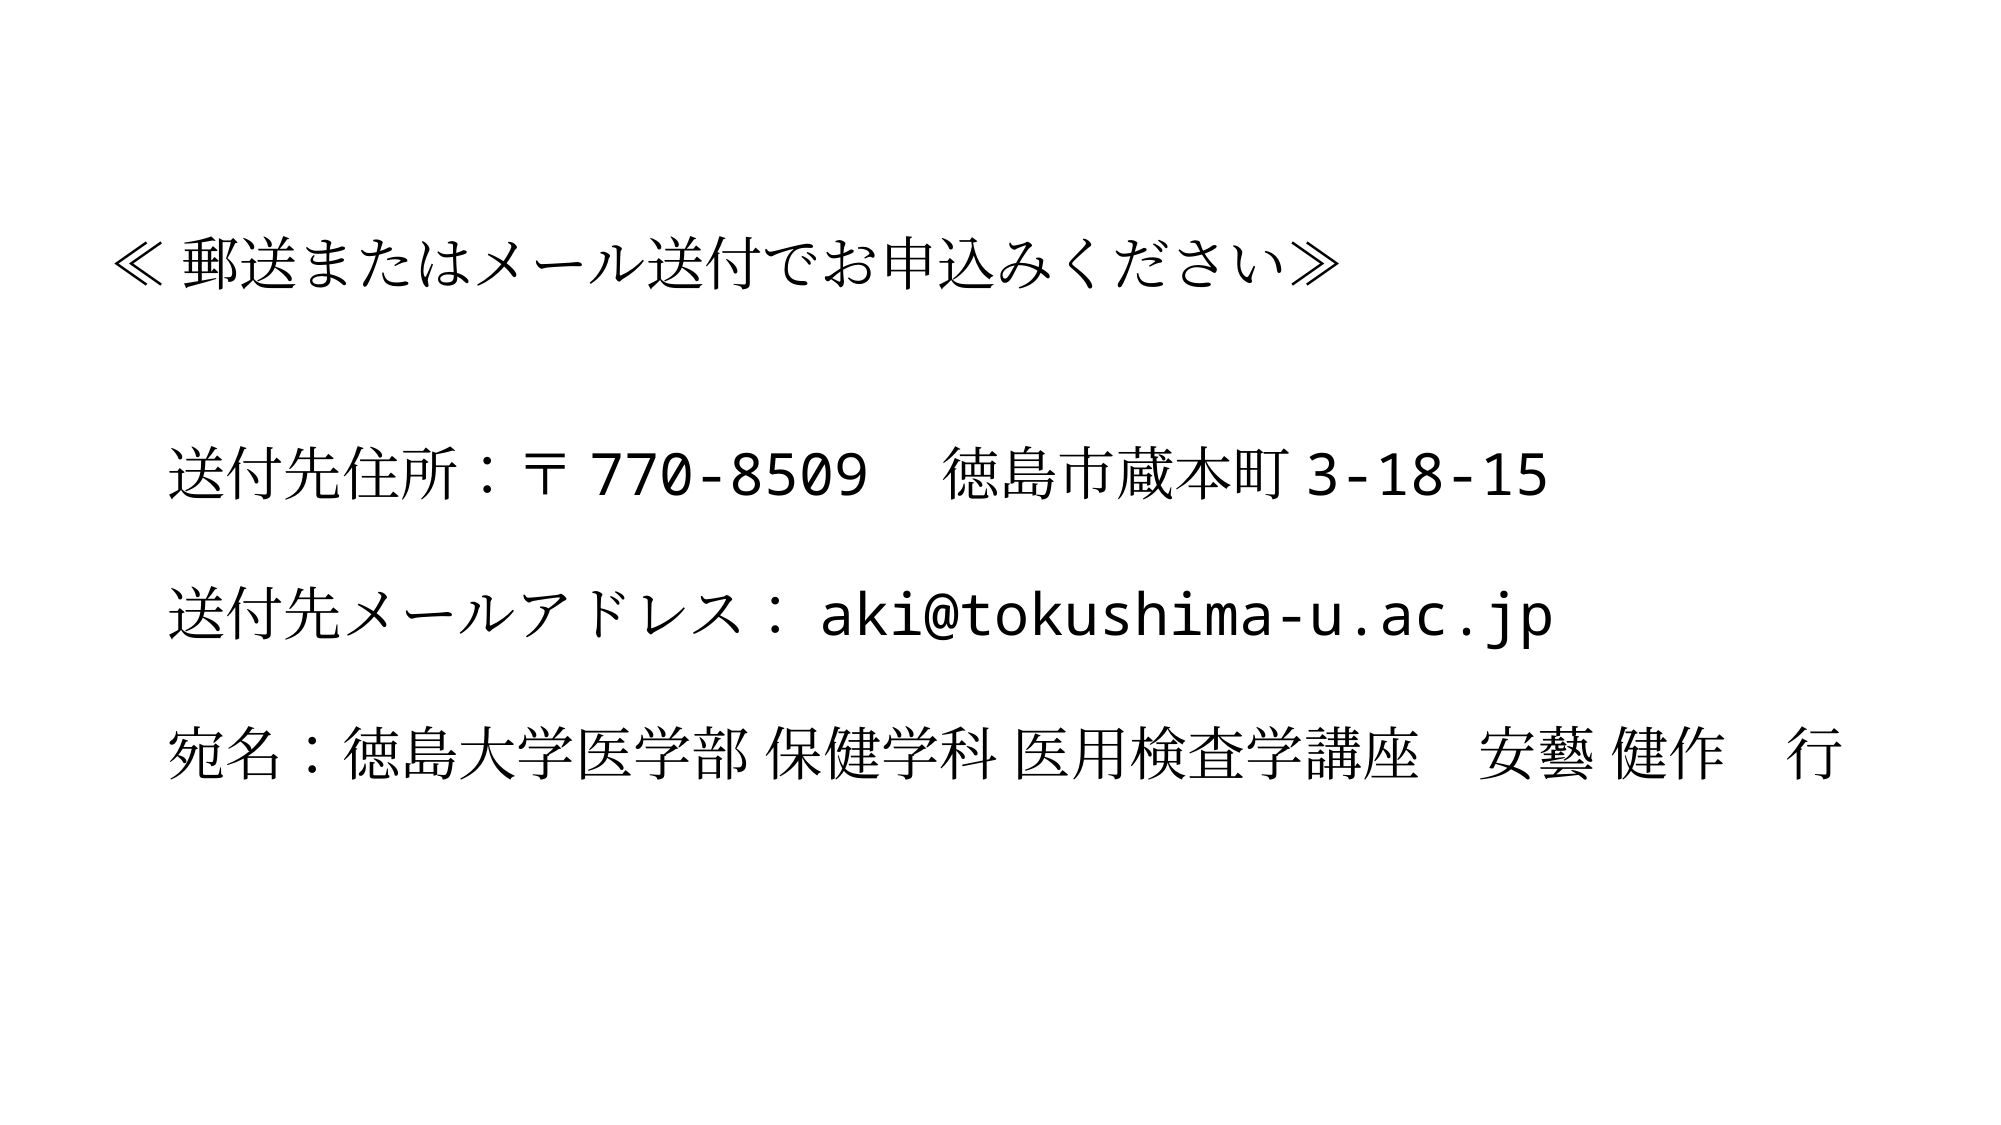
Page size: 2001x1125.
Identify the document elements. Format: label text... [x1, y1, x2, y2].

text_box ≪郵送またはメール送付でお申込みください≫ 送付先住所：〒770-8509 徳島市蔵本町3-18-15 送付先メールアドレス：aki@tokushima-u.ac.jp 宛名：徳島大学医学部 保健学科 医用検査学講座 安藝 健作 行 [82, 213, 1945, 846]
